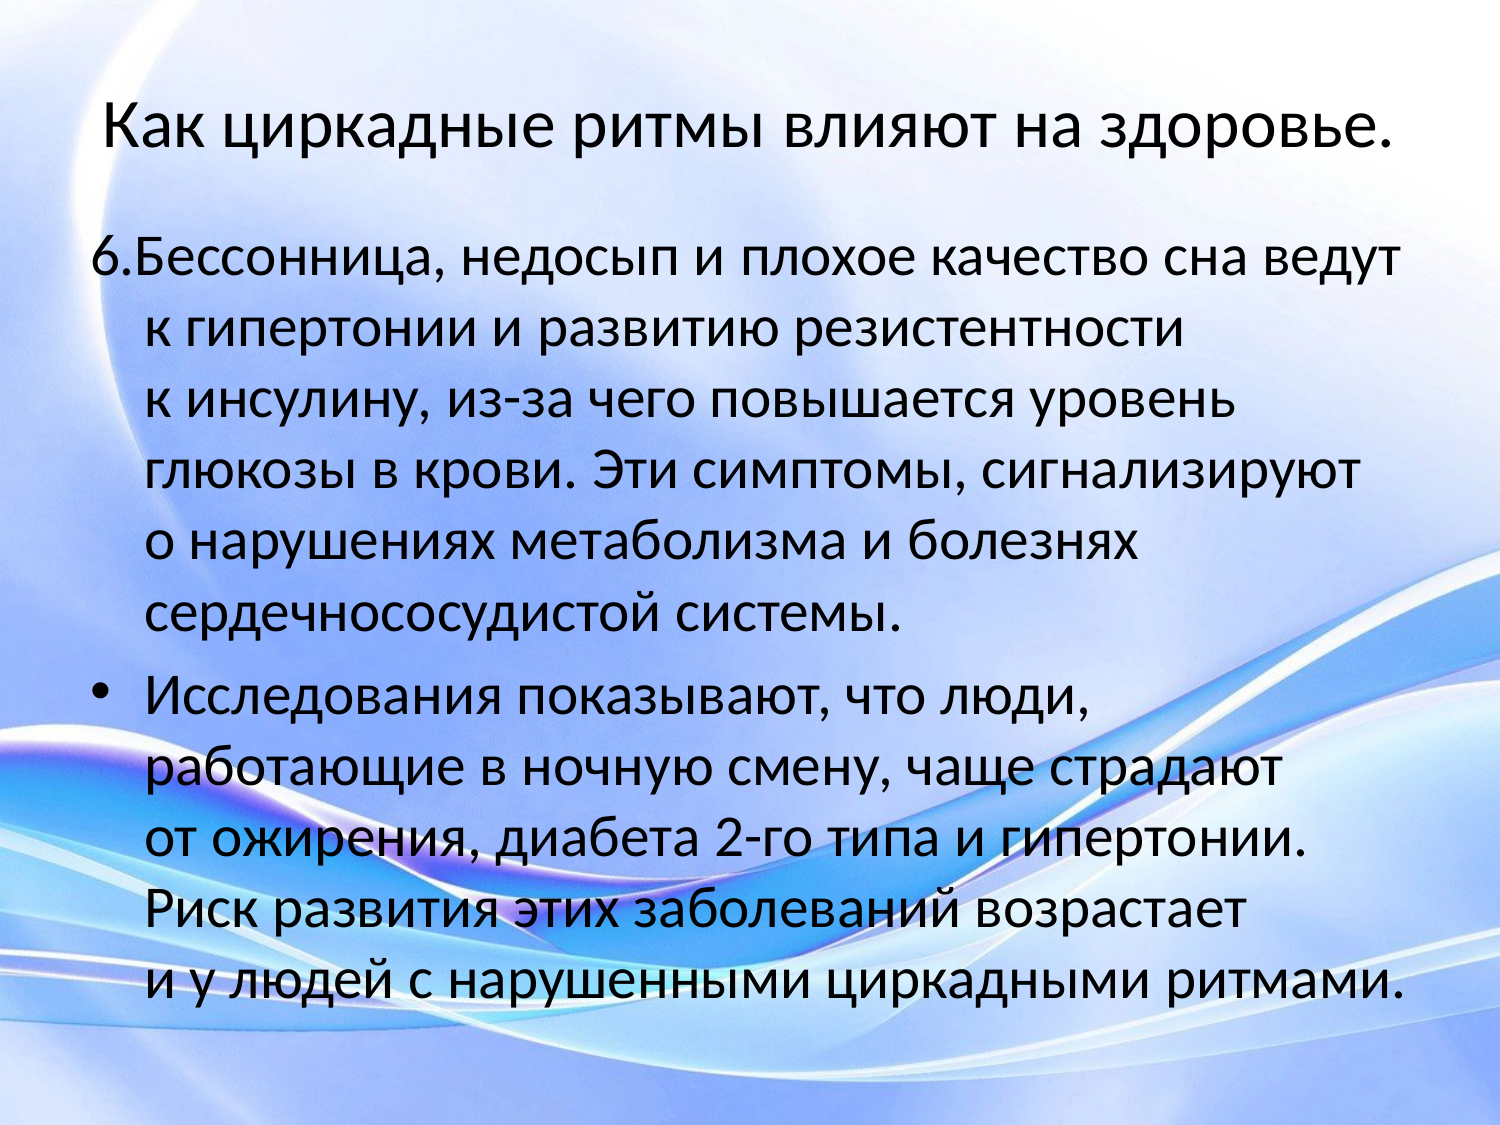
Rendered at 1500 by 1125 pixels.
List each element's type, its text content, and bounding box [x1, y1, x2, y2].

list 6.Бессонница, недосып и плохое качество сна ведут к гипертонии и развитию резистентности к инсулину, из-за чего повышается уровень глюкозы в крови. Эти симптомы, сигнализируют о нарушениях метаболизма и болезнях сердечнососудистой системы. Исследования показывают, что люди, работающие в ночную смену, чаще страдают от ожирения, диабета 2-го типа и гипертонии. Риск развития этих заболеваний возрастает и у людей с нарушенными циркадными ритмами. [75, 208, 1425, 1047]
title Как циркадные ритмы влияют на здоровье. [75, 30, 1425, 208]
picture [0, 0, 1500, 1125]
